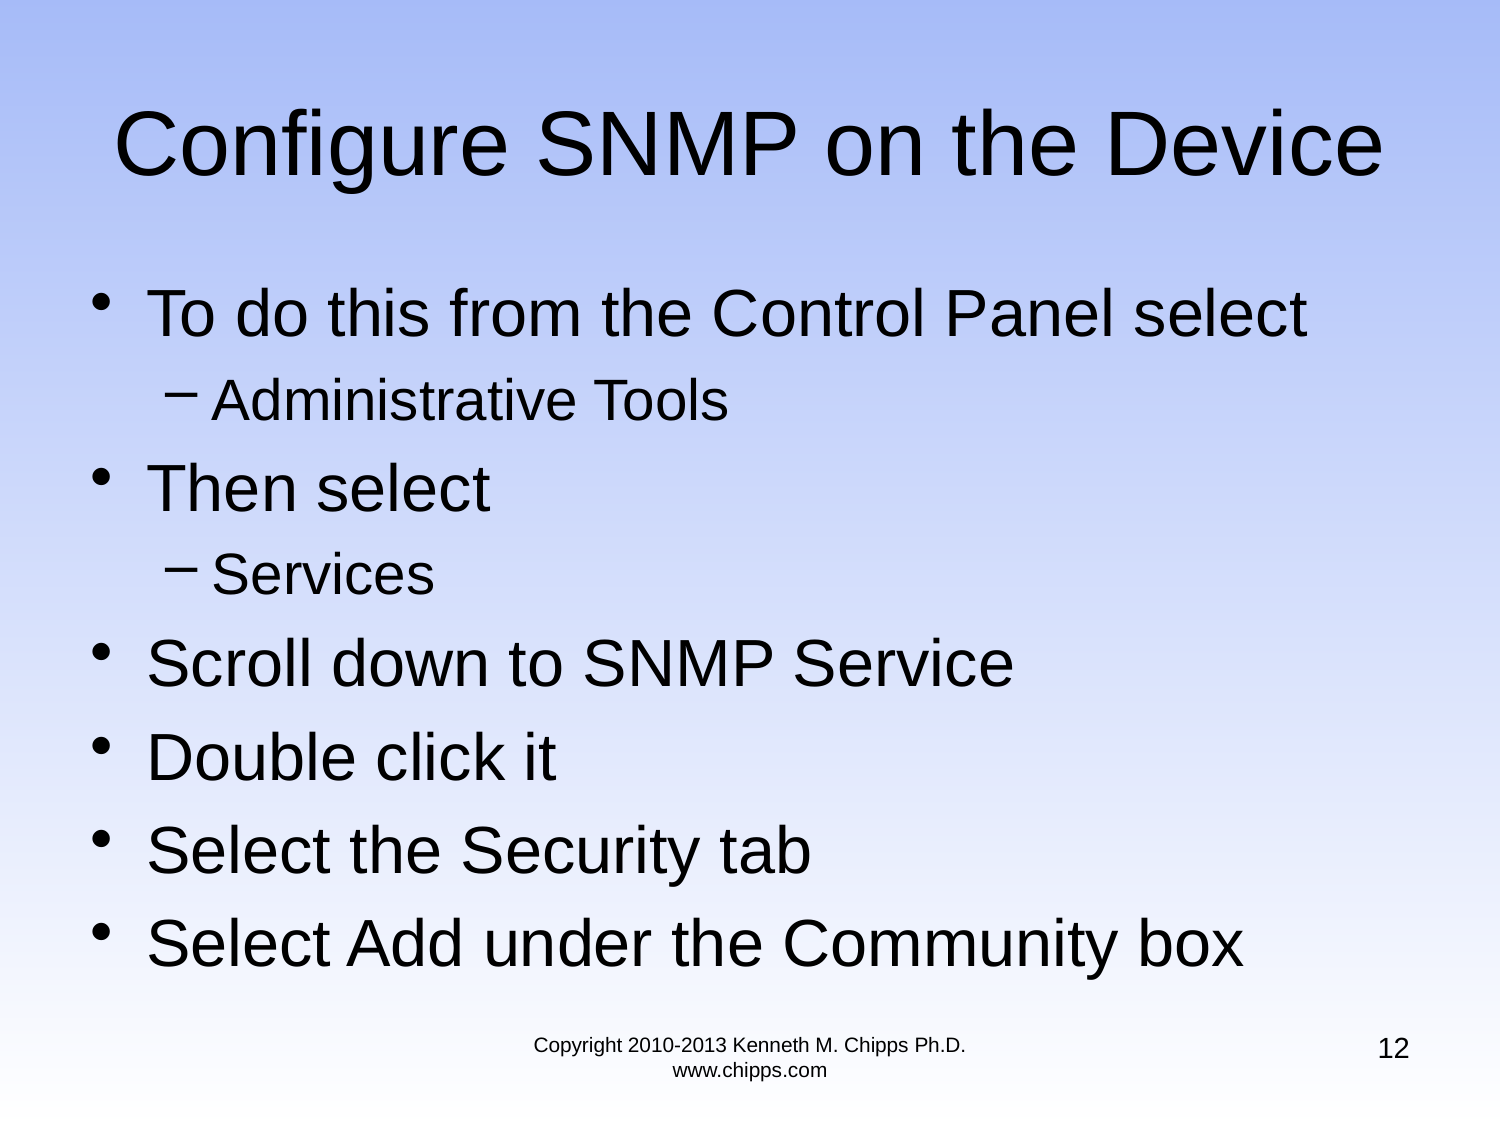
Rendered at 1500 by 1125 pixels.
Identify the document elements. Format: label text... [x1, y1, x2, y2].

title Configure SNMP on the Device [75, 45, 1425, 233]
list To do this from the Control Panel select Administrative Tools Then select Services Scroll down to SNMP Service Double click it Select the Security tab Select Add under the Community box [75, 262, 1425, 1005]
slide_number 12 [1074, 1021, 1426, 1101]
footer Copyright 2010-2013 Kenneth M. Chipps Ph.D. www.chipps.com [449, 1024, 1051, 1103]
